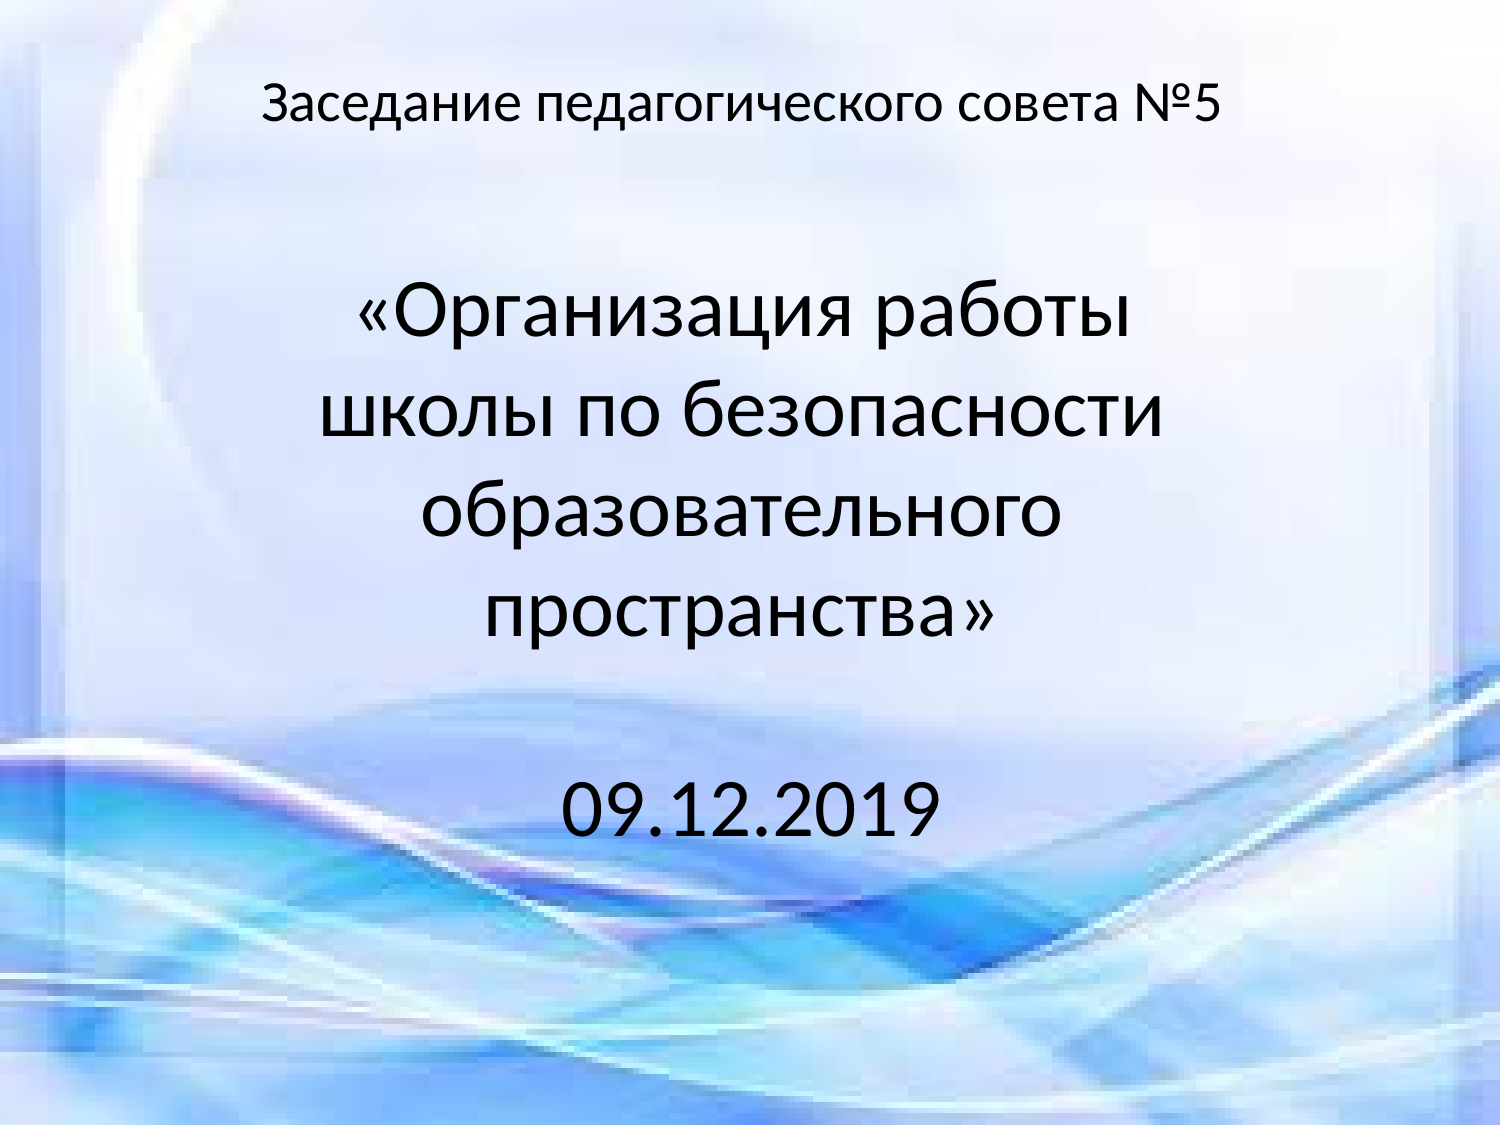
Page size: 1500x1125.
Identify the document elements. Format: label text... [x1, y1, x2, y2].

picture [0, 0, 1500, 1125]
title Заседание педагогического совета №5 «Организация работы школы по безопасности образовательного пространства» 09.12.2019 [234, 292, 1251, 624]
